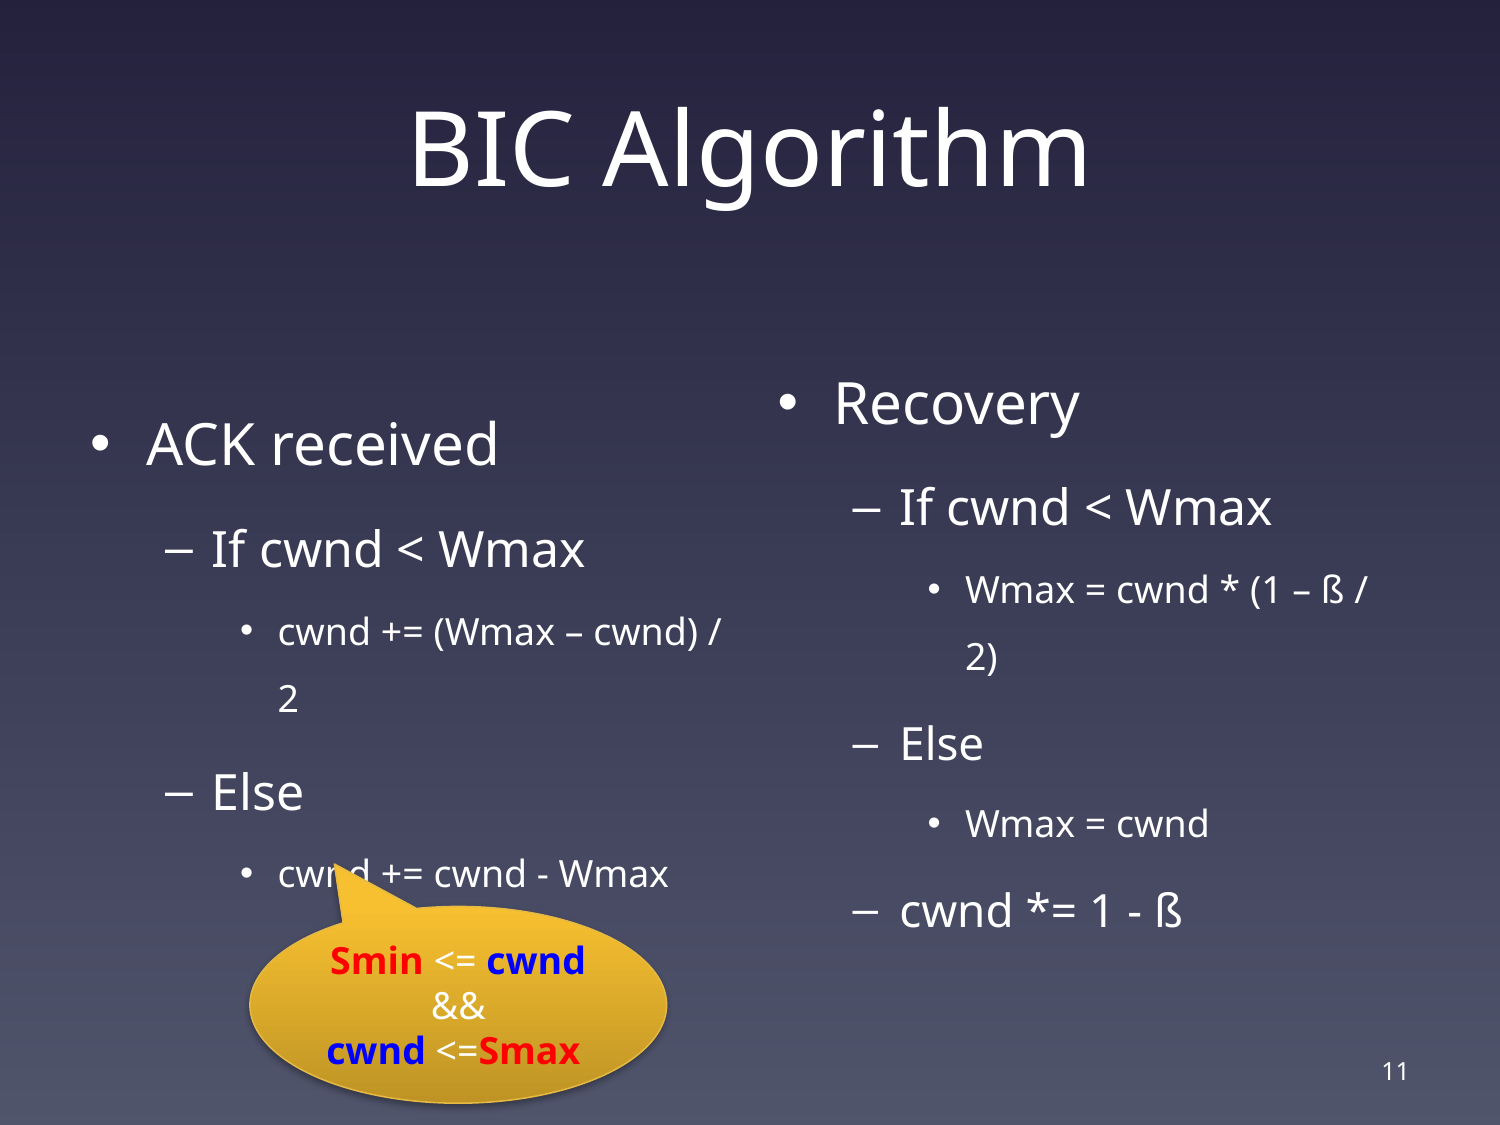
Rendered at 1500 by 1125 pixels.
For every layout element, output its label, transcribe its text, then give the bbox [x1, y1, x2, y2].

text_box Smin <= cwnd && cwnd <=Smax [249, 863, 668, 1104]
list ACK received If cwnd < Wmax cwnd += (Wmax – cwnd) / 2 Else cwnd += cwnd - Wmax [75, 262, 738, 1005]
title BIC Algorithm [75, 75, 1425, 263]
list Recovery If cwnd < Wmax Wmax = cwnd * (1 – ß / 2) Else Wmax = cwnd cwnd *= 1 - ß [762, 262, 1425, 1005]
slide_number 10 [1074, 1042, 1425, 1103]
